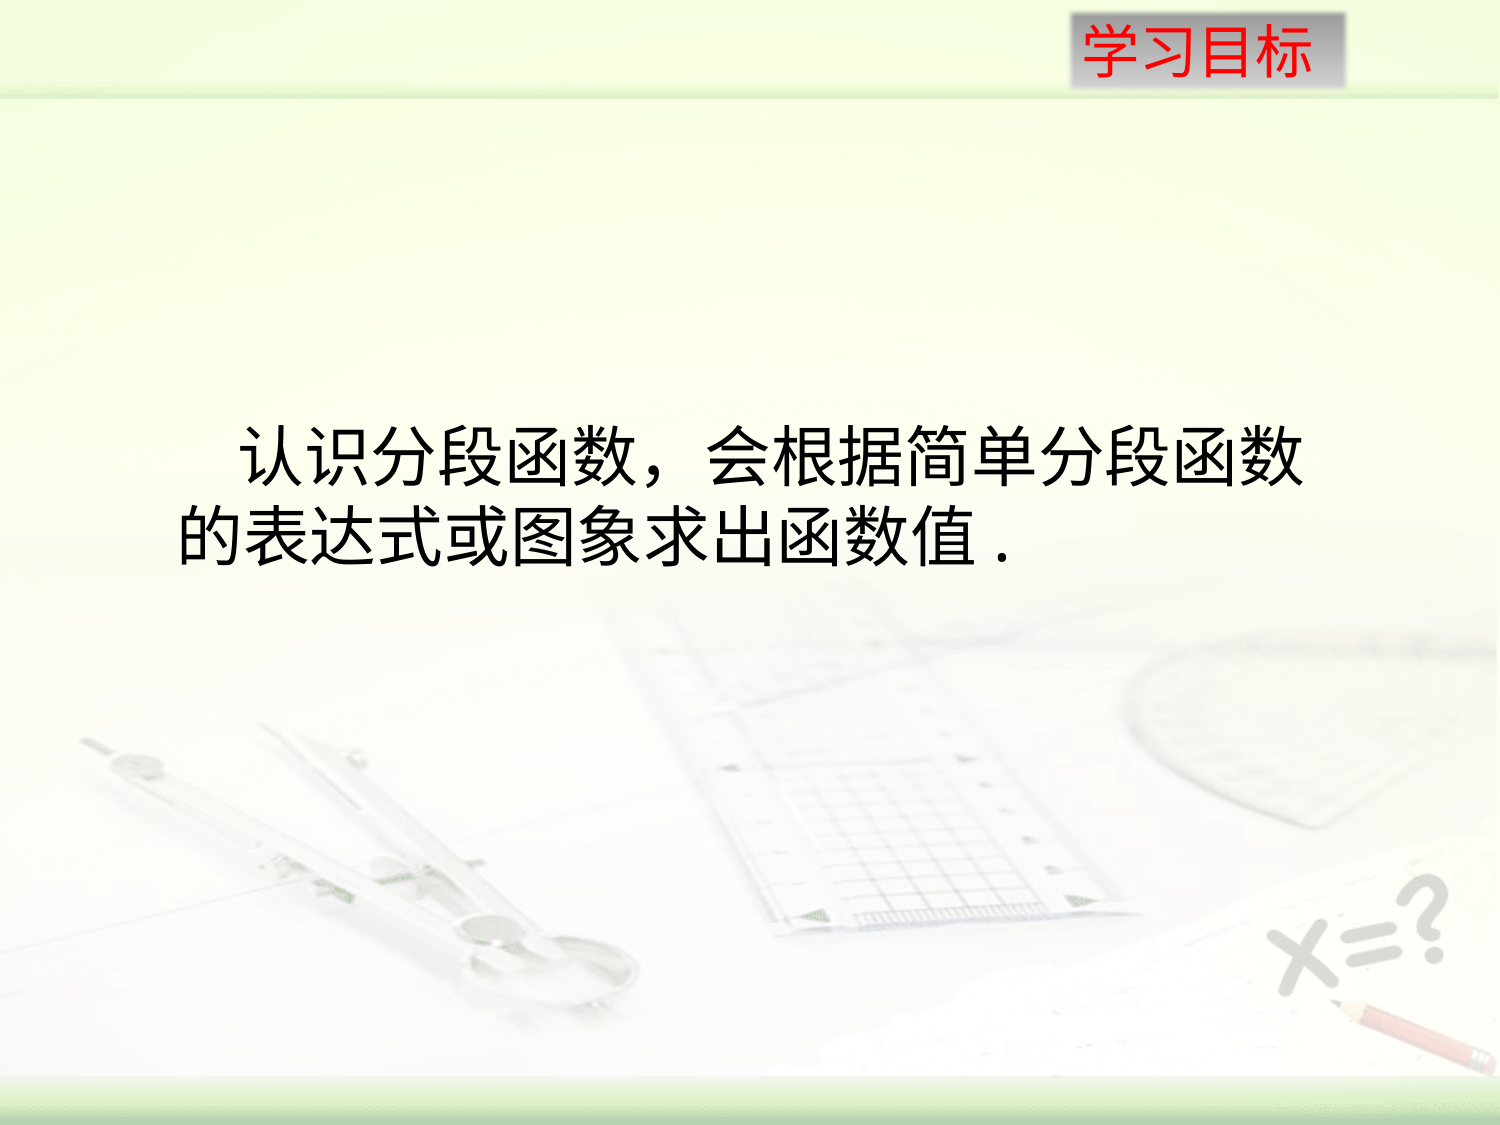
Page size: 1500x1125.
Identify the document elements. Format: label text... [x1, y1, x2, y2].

list 认识分段函数，会根据简单分段函数的表达式或图象求出函数值. [161, 407, 1355, 580]
picture [0, 0, 1500, 1125]
